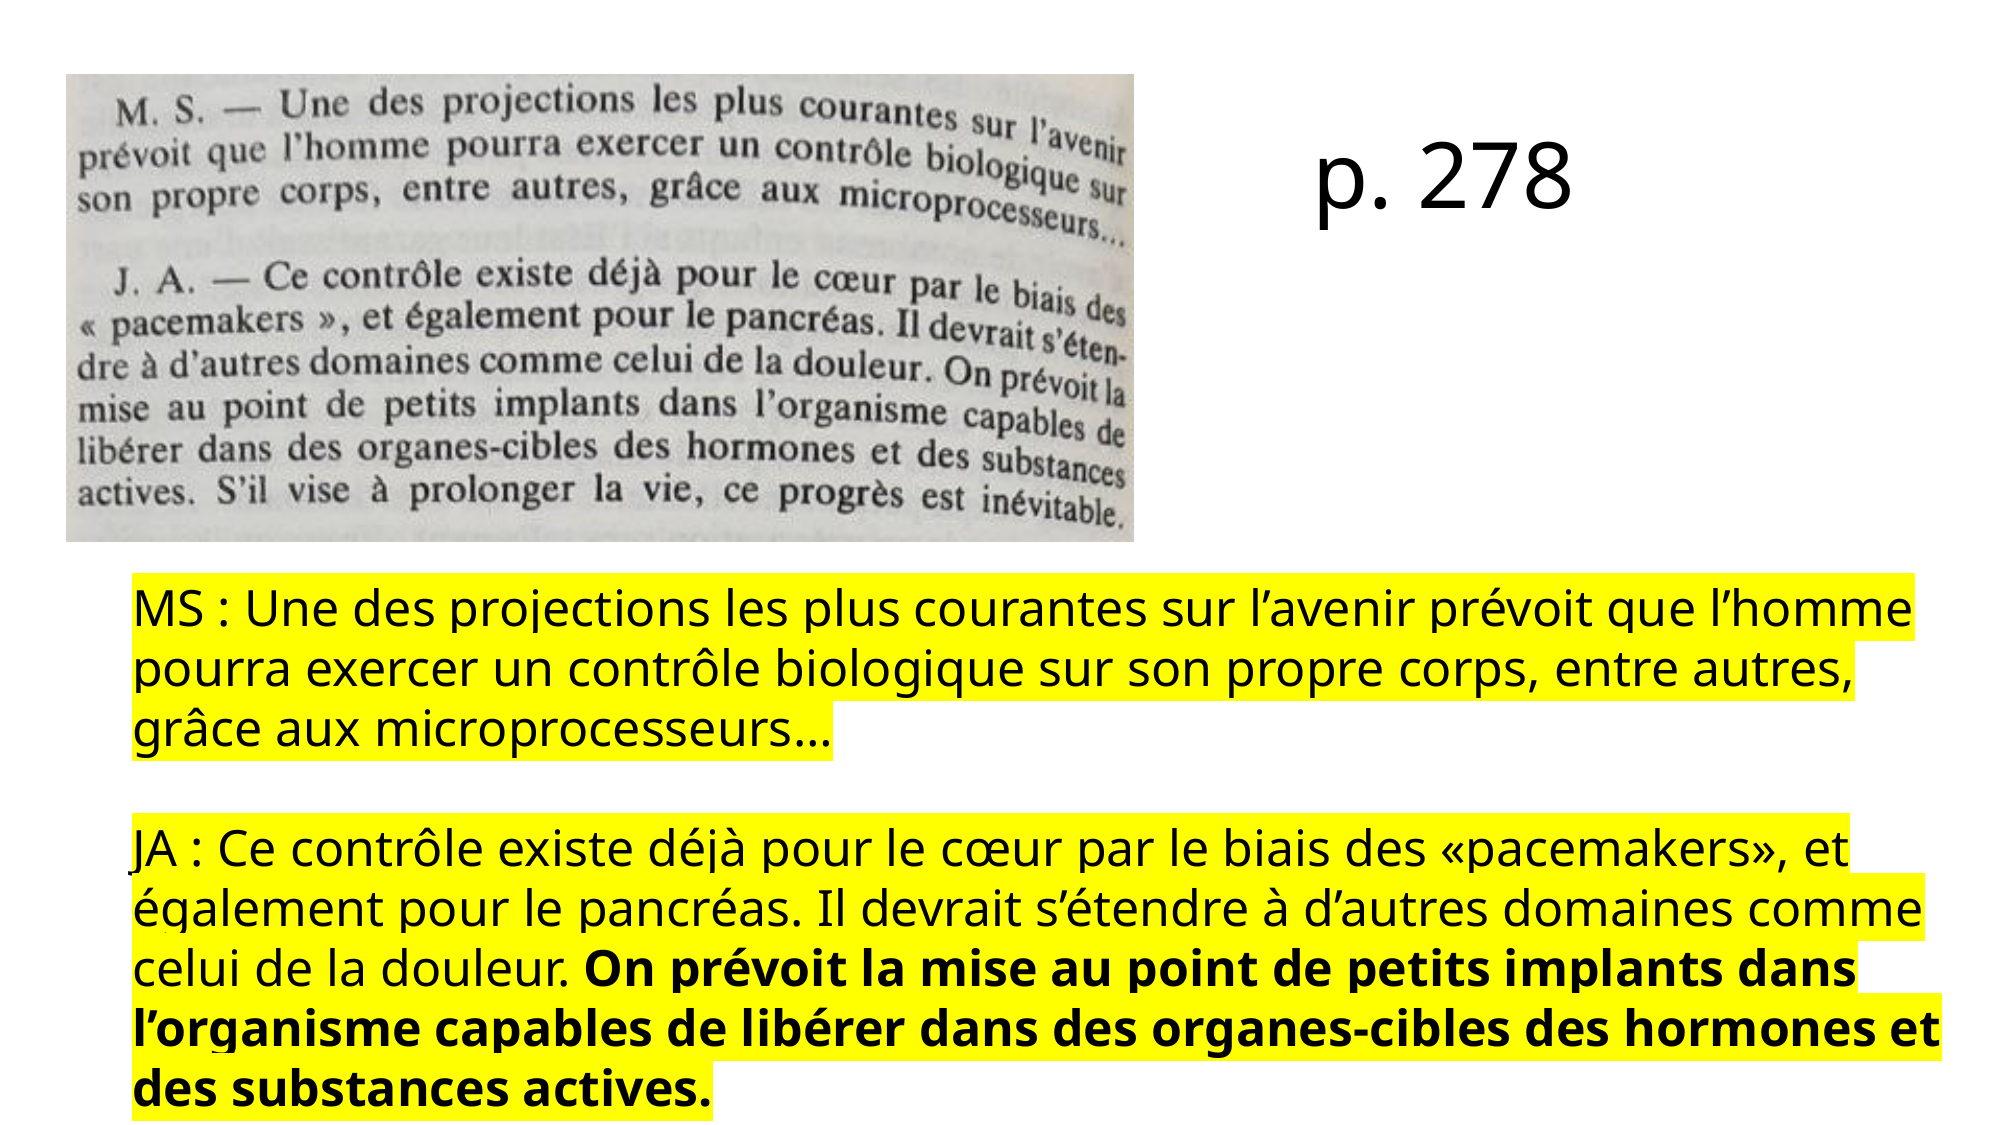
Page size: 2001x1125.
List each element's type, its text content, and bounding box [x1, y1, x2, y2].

picture [66, 74, 1134, 542]
text_box MS : Une des projections les plus courantes sur l’avenir prévoit que l’homme pourra exercer un contrôle biologique sur son propre corps, entre autres, grâce aux microprocesseurs… JA : Ce contrôle existe déjà pour le cœur par le biais des «pacemakers», et également pour le pancréas. Il devrait s’étendre à d’autres domaines comme celui de la douleur. On prévoit la mise au point de petits implants dans l’organisme capables de libérer dans des organes-cibles des hormones et des substances actives. [117, 569, 1960, 1124]
title p. 278 [1038, 69, 1849, 288]
